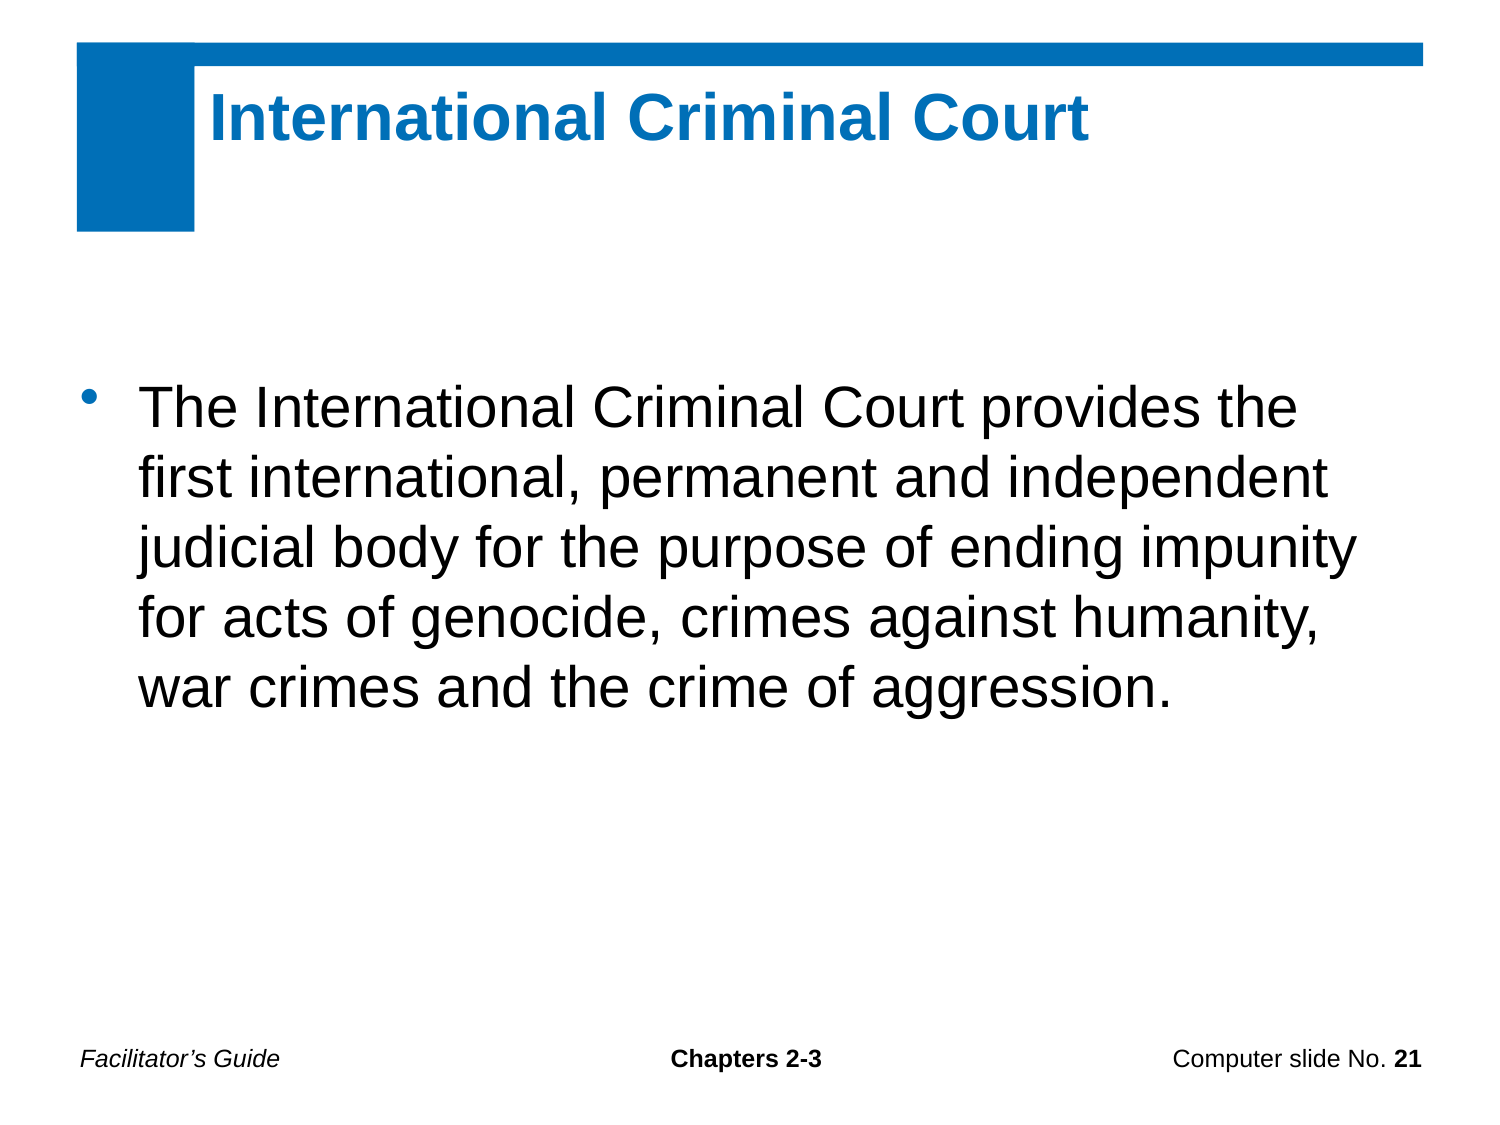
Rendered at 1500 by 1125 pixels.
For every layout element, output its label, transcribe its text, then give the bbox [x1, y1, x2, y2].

text_box The International Criminal Court provides the first international, permanent and independent judicial body for the purpose of ending impunity for acts of genocide, crimes against humanity, war crimes and the crime of aggression. [64, 361, 1415, 740]
text_box Computer slide No. 21 [1055, 1034, 1437, 1103]
text_box International Criminal Court [194, 66, 1425, 256]
slide_number Facilitator’s Guide [64, 1034, 469, 1103]
footer Chapters 2-3 [512, 1034, 988, 1103]
